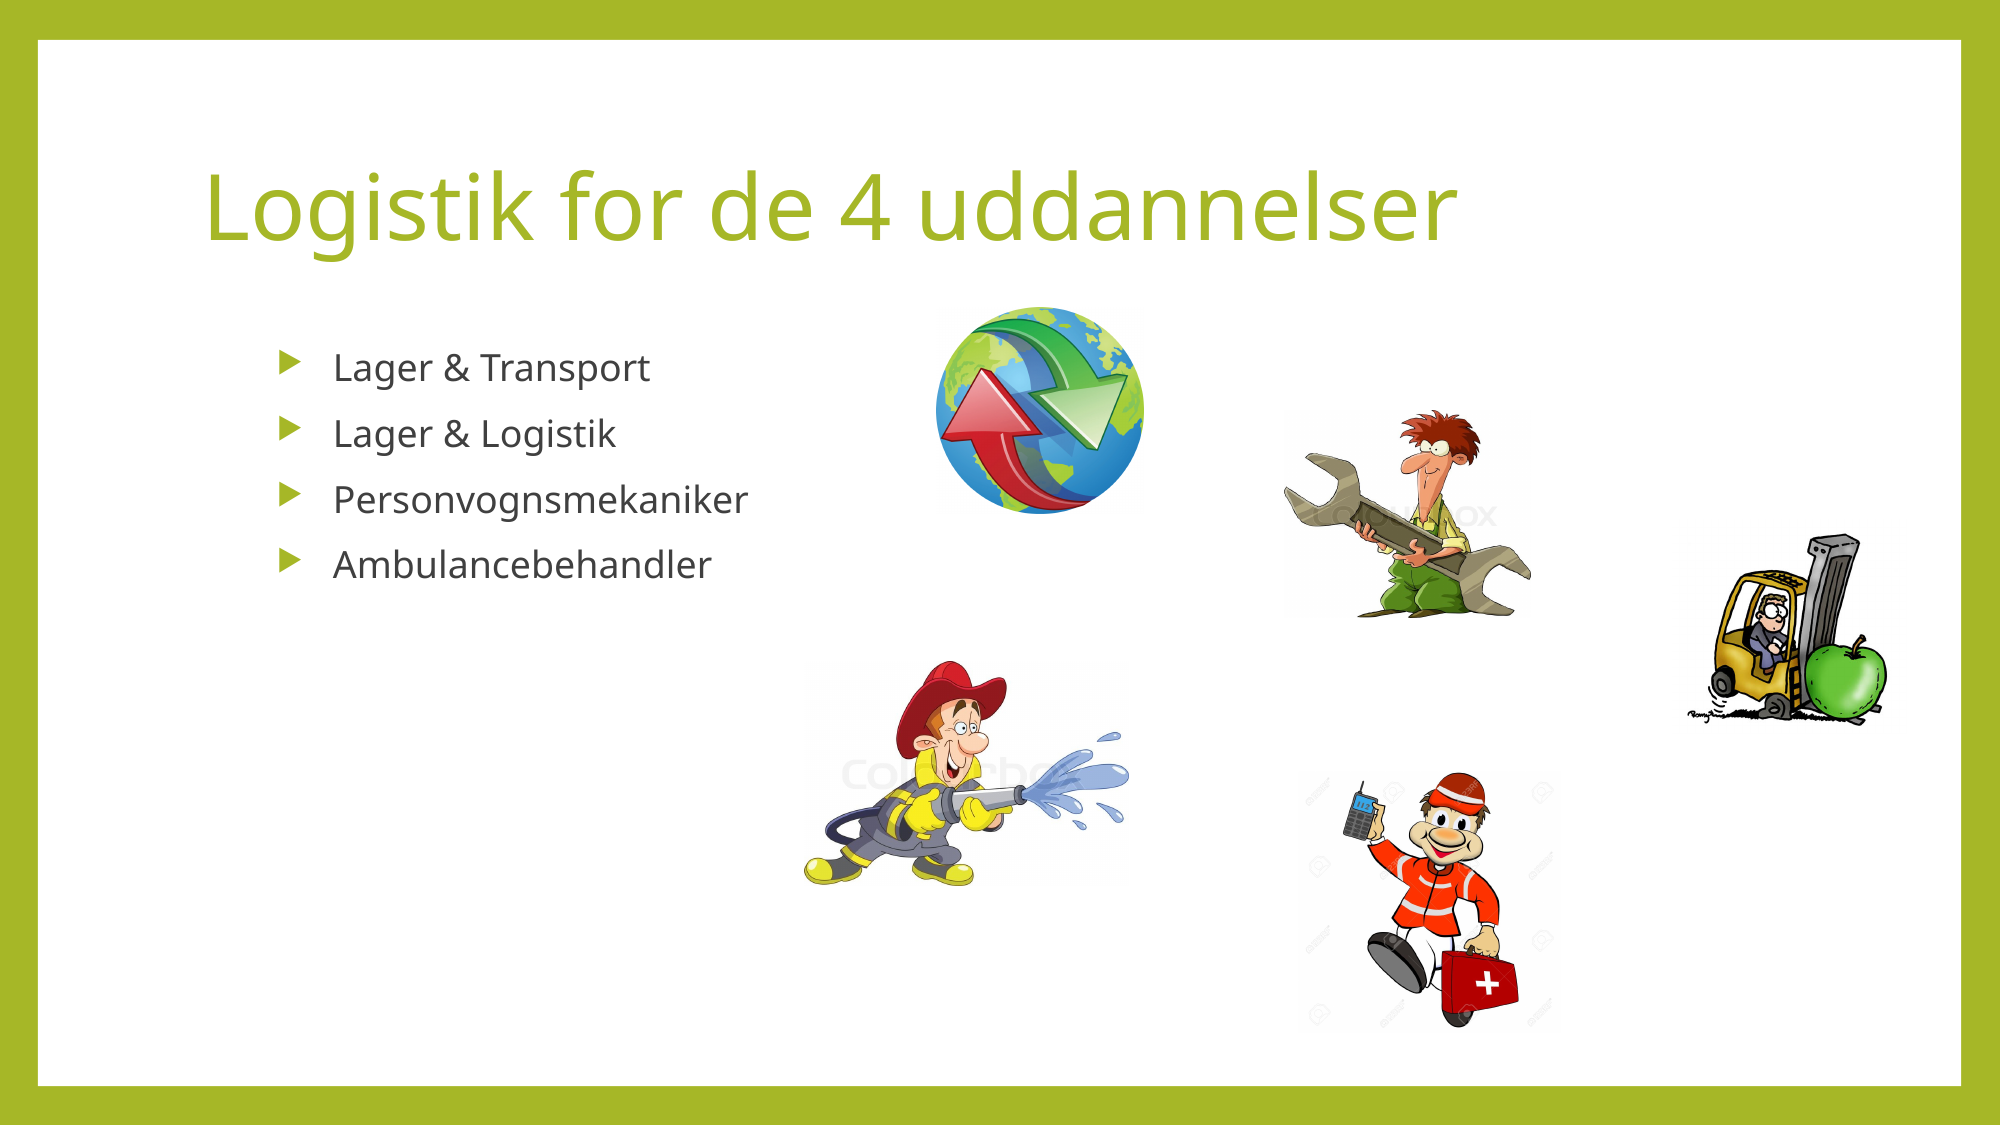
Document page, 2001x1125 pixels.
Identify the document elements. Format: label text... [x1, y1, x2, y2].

picture [804, 661, 1130, 887]
picture [1284, 410, 1531, 619]
title Logistik for de 4 uddannelser [187, 99, 1808, 323]
picture [1671, 519, 1908, 735]
picture [1298, 770, 1561, 1034]
picture [936, 307, 1144, 515]
text_box Lager & Transport Lager & Logistik Personvognsmekaniker Ambulancebehandler [261, 336, 1672, 697]
